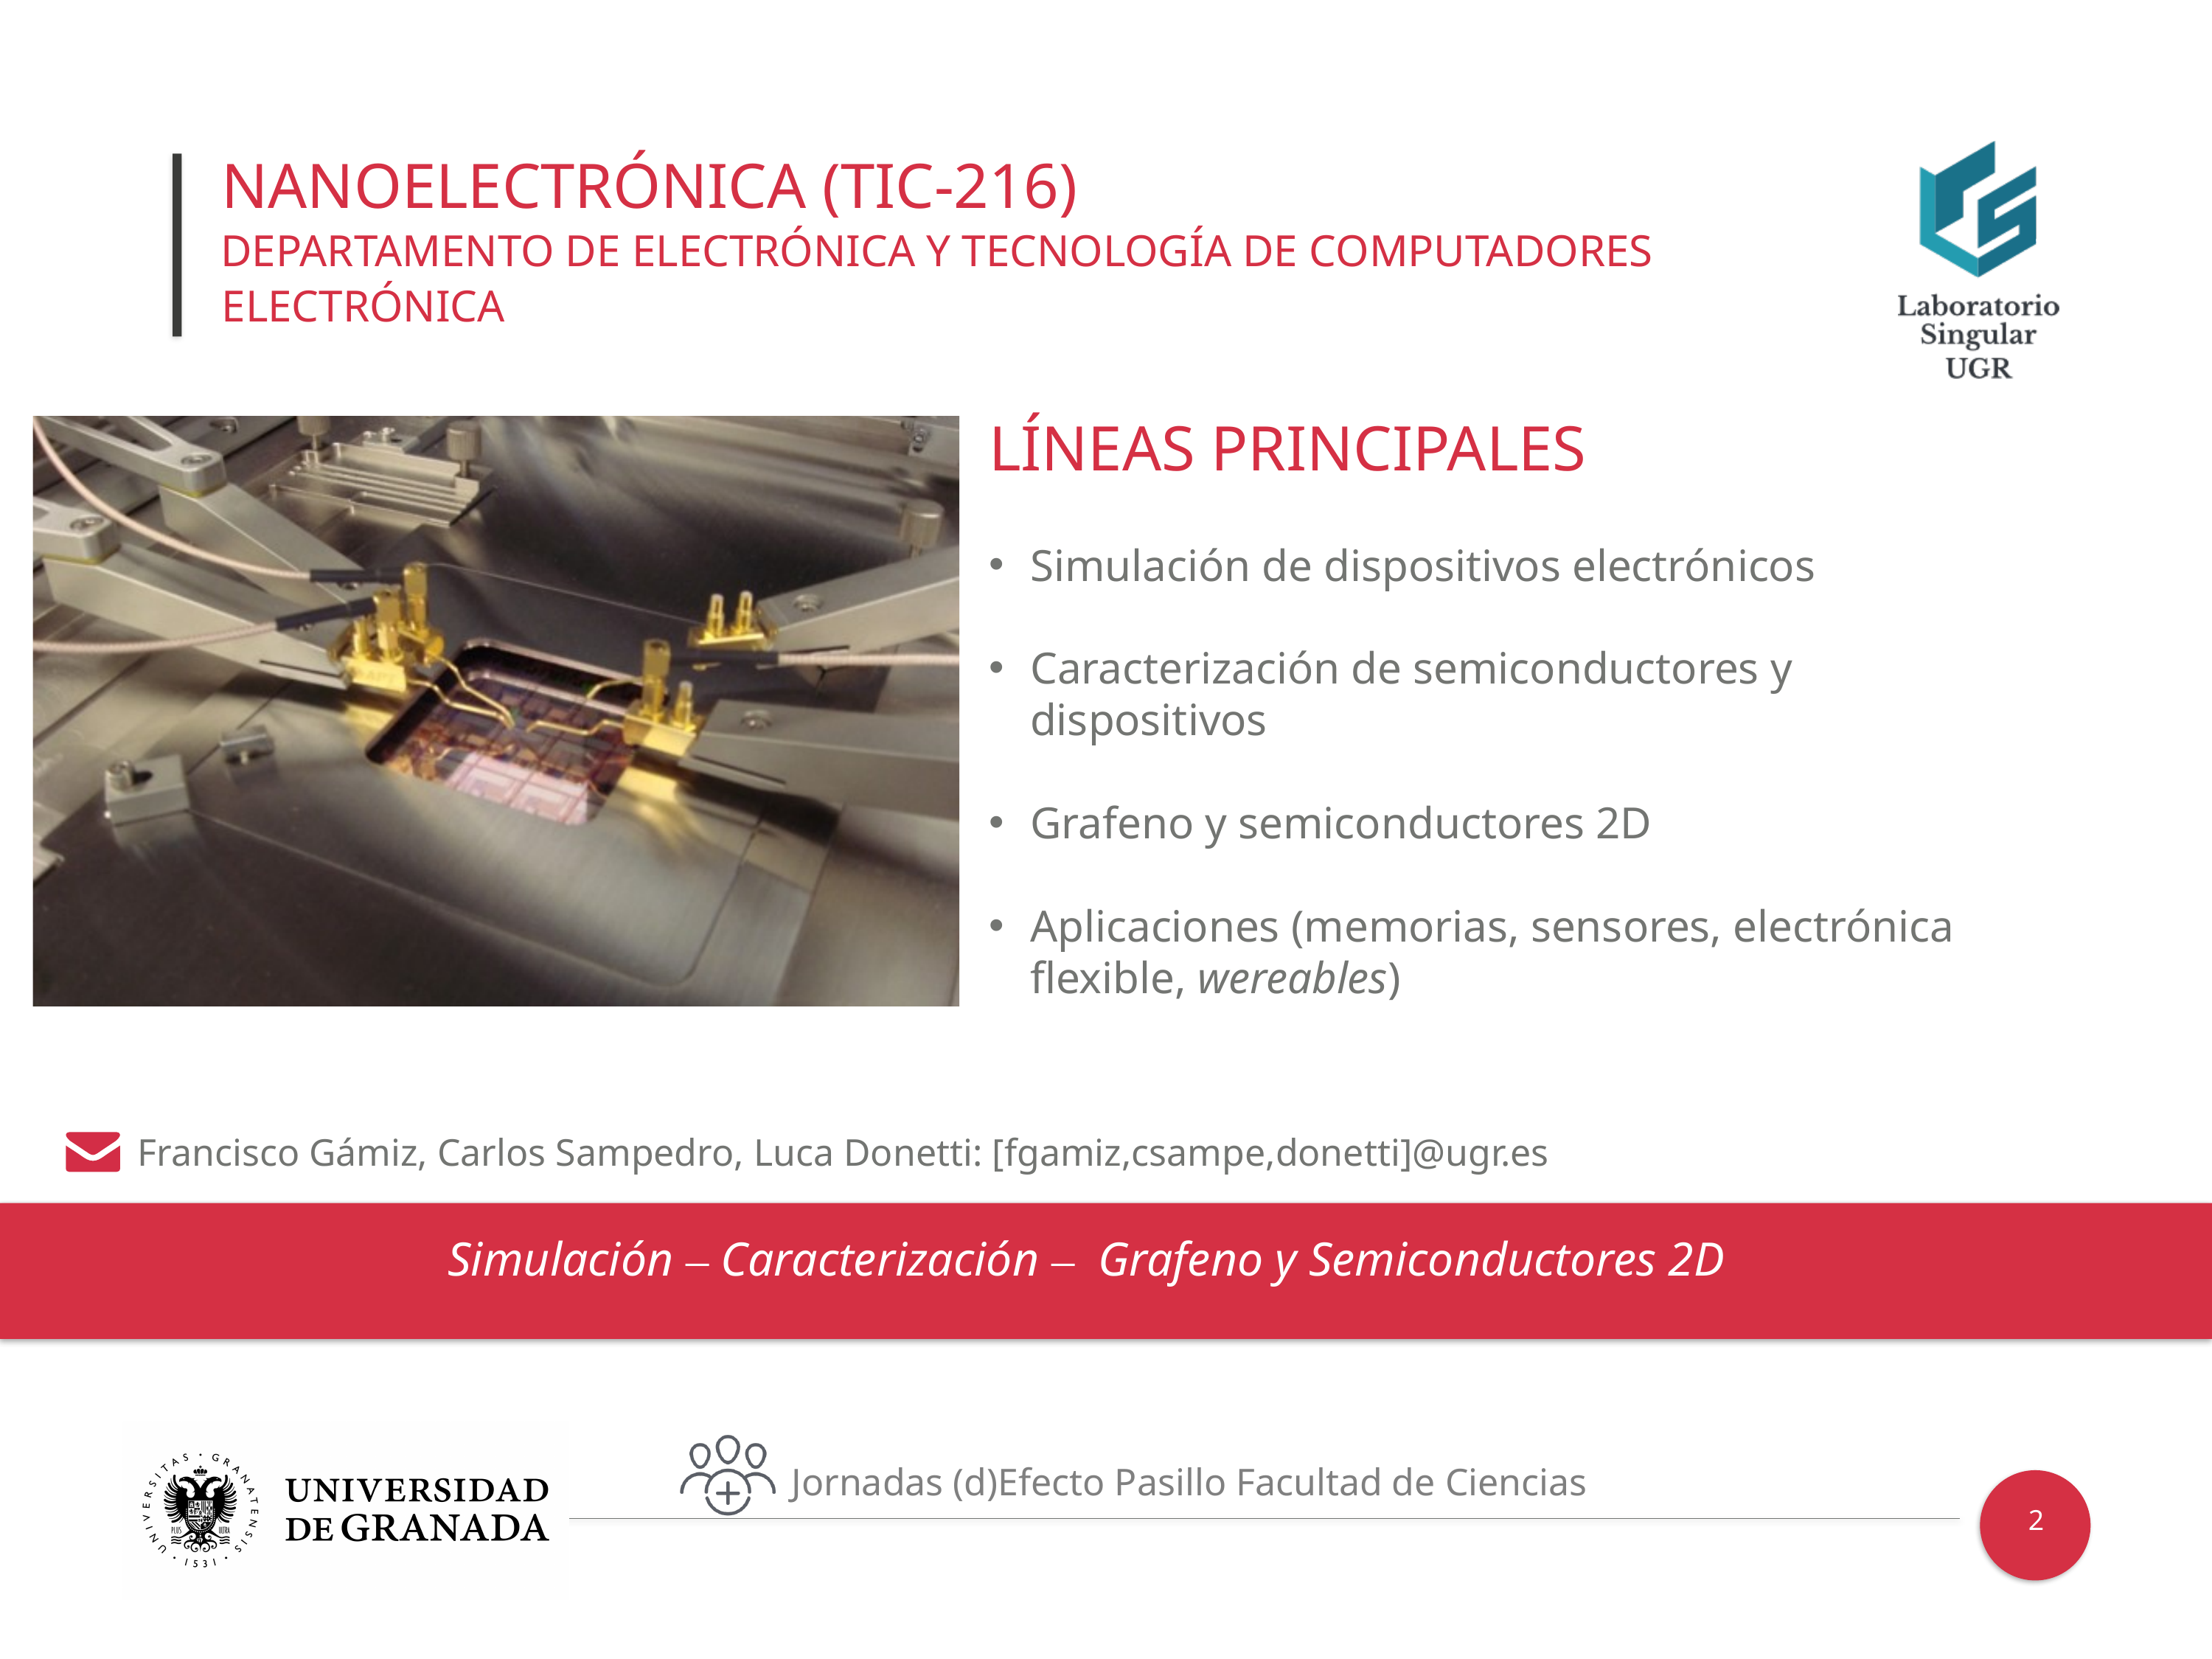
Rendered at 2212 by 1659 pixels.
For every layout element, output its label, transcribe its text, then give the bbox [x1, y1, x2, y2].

text_box Francisco Gámiz, Carlos Sampedro, Luca Donetti: [fgamiz,csampe,donetti]@ugr.es [126, 1124, 1780, 1179]
picture [32, 415, 960, 1006]
picture [1897, 141, 2060, 379]
text_box Jornadas (d)Efecto Pasillo Facultad de Ciencias [785, 1453, 1780, 1509]
text_box [66, 1132, 120, 1155]
text_box Simulación de dispositivos electrónicos Caracterización de semiconductores y dispositivos Grafeno y semiconductores 2D Aplicaciones (memorias, sensores, electrónica flexible, wereables) [978, 532, 2032, 1111]
text_box DEPARTAMENTO DE ELECTRÓNICA Y TECNOLOGÍA DE COMPUTADORES [209, 218, 1893, 281]
text_box ELECTRÓNICA [210, 273, 1893, 336]
text_box NANOELECTRÓNICA (TIC-216) [210, 141, 1896, 218]
picture [673, 1418, 782, 1527]
picture [122, 1421, 569, 1600]
text_box [0, 1203, 2212, 1340]
text_box [173, 153, 182, 337]
text_box LÍNEAS PRINCIPALES [978, 403, 2032, 489]
text_box [66, 1145, 120, 1172]
text_box Simulación ‒ Caracterización ‒ Grafeno y Semiconductores 2D [338, 1224, 1835, 1291]
